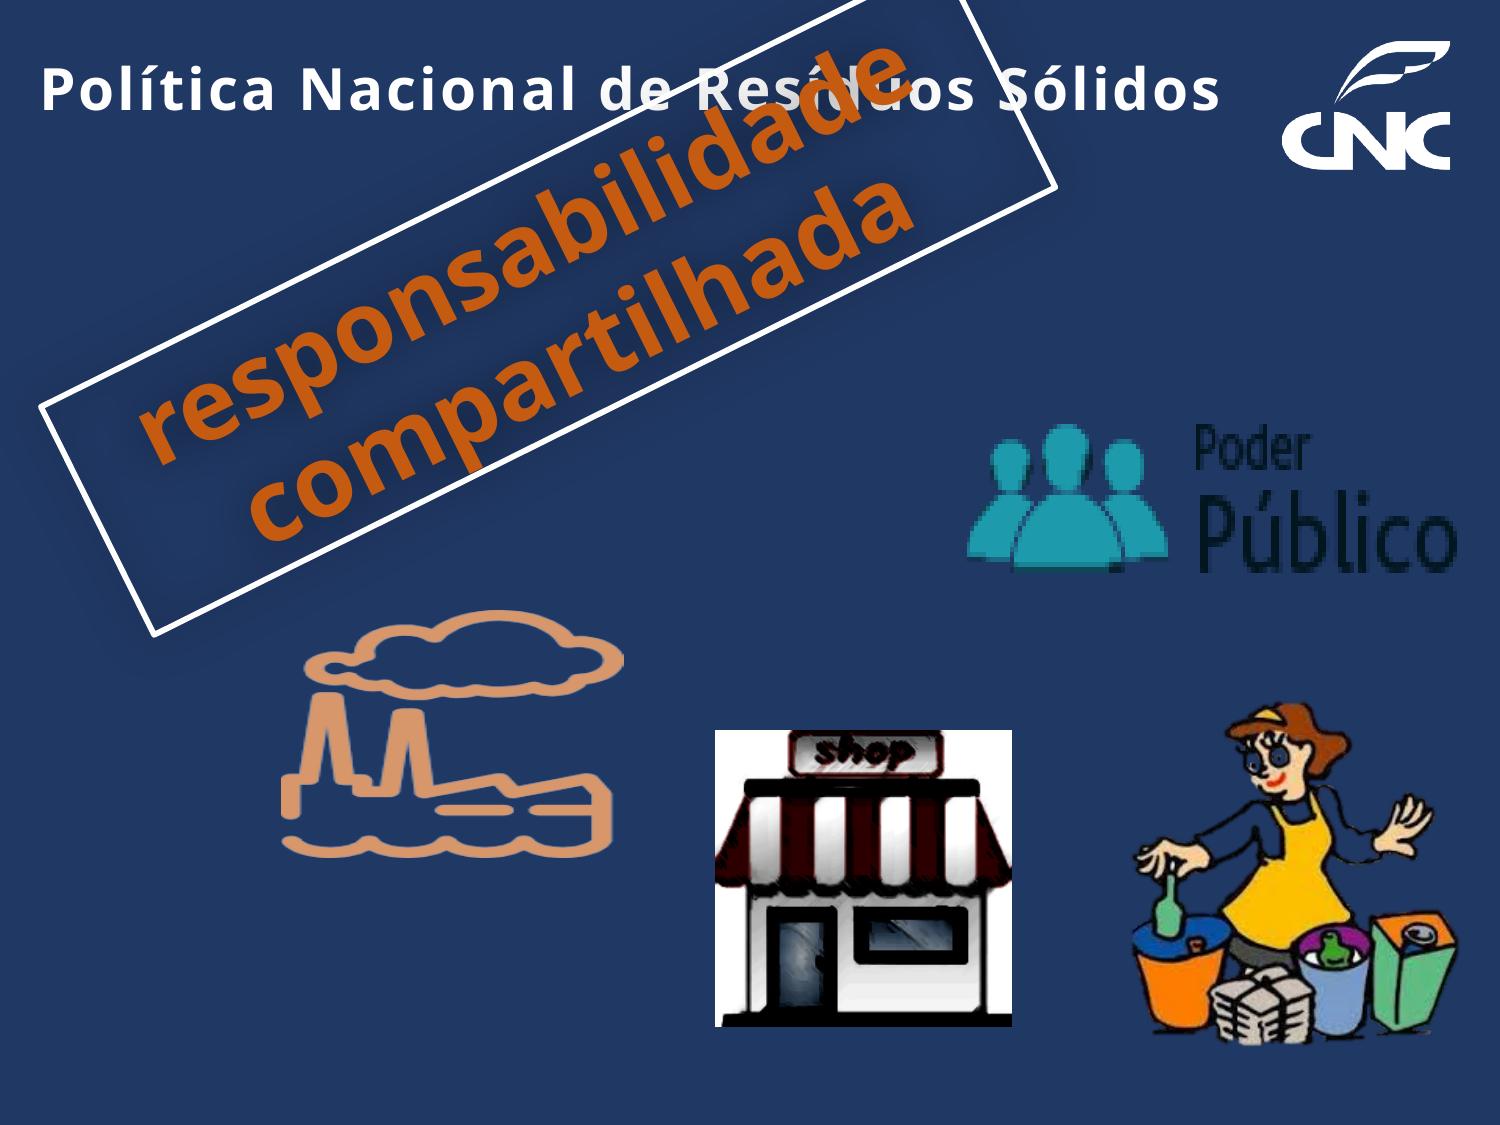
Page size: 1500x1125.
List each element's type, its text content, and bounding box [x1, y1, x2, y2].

text_box Política Nacional de Resíduos Sólidos [1023, 44, 1238, 137]
picture [967, 423, 1457, 573]
picture [1125, 696, 1463, 1061]
text_box Política Nacional de Resíduos Sólidos [39, 44, 690, 137]
picture [1260, 12, 1481, 198]
picture [281, 610, 624, 858]
text_box responsabilidade compartilhada [40, 0, 1056, 635]
picture [715, 730, 1012, 1027]
